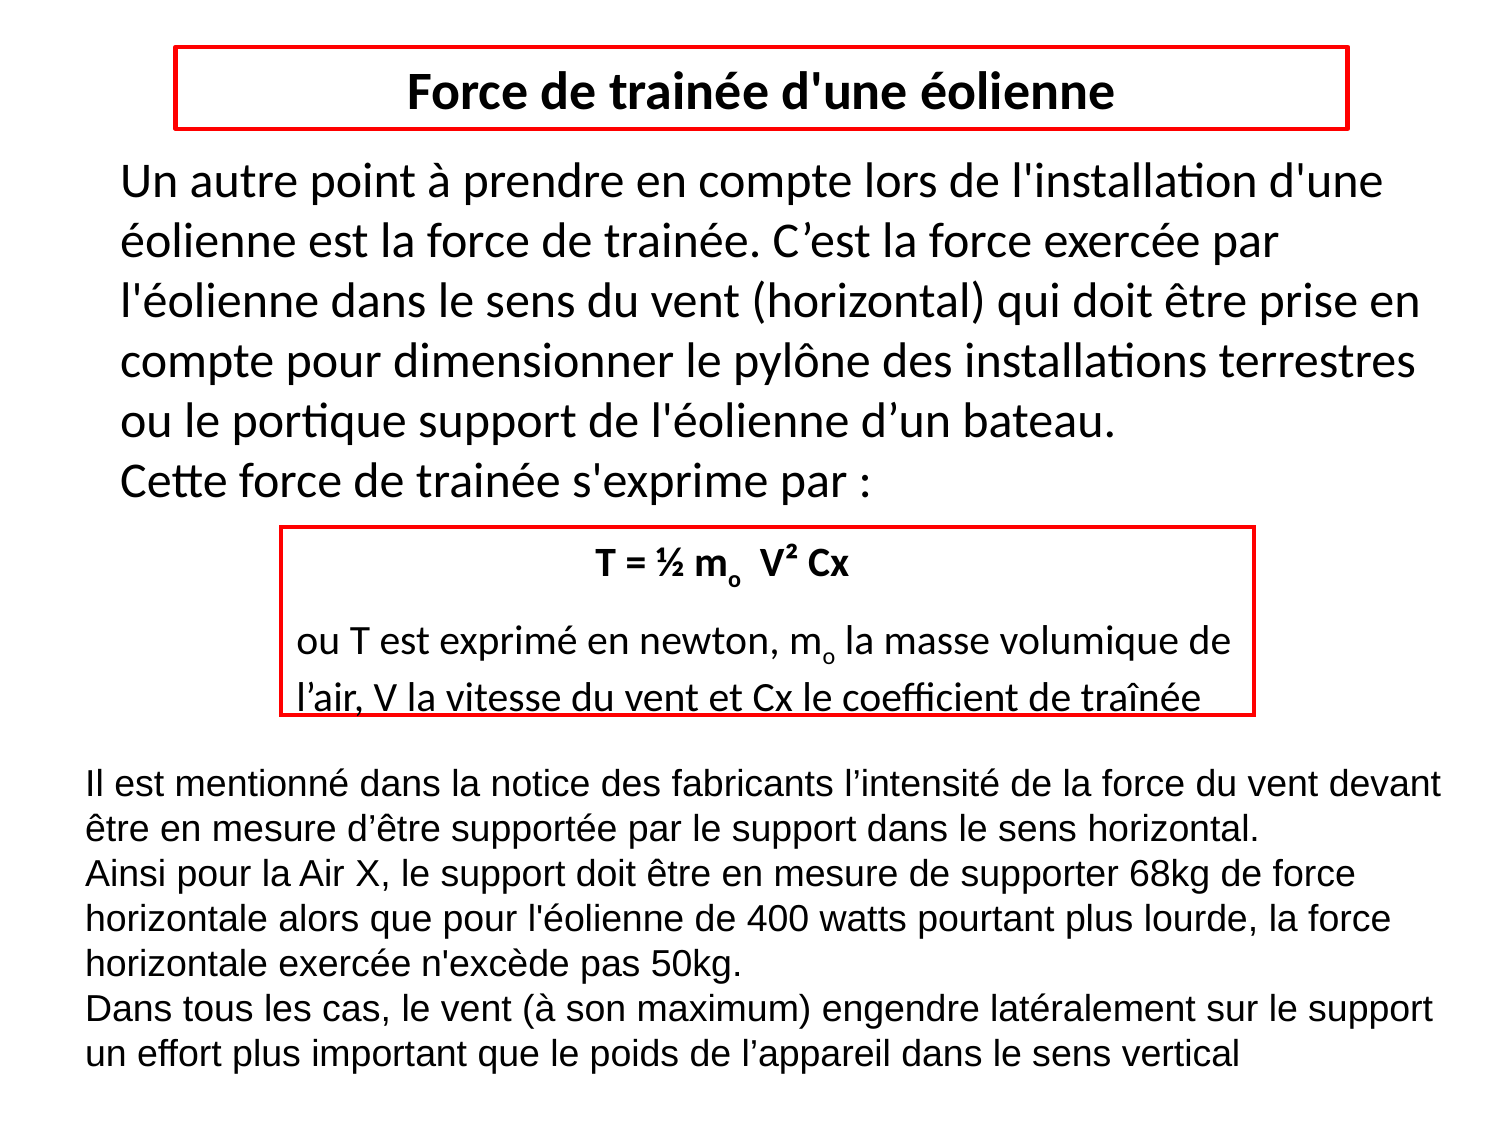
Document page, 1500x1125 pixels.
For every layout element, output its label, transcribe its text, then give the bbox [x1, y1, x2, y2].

list [75, 262, 1425, 680]
text_box T = ½ mo V² Cx ou T est exprimé en newton, mo la masse volumique de l’air, V la vitesse du vent et Cx le coefficient de traînée [281, 527, 1254, 715]
text_box Il est mentionné dans la notice des fabricants l’intensité de la force du vent devant être en mesure d’être supportée par le support dans le sens horizontal. Ainsi pour la Air X, le support doit être en mesure de supporter 68kg de force horizontale alors que pour l'éolienne de 400 watts pourtant plus lourde, la force horizontale exercée n'excède pas 50kg. Dans tous les cas, le vent (à son maximum) engendre latéralement sur le support un effort plus important que le poids de l’appareil dans le sens vertical [70, 751, 1465, 1082]
title Force de trainée d'une éolienne [175, 75, 1348, 129]
text_box Un autre point à prendre en compte lors de l'installation d'une éolienne est la force de trainée. C’est la force exercée par l'éolienne dans le sens du vent (horizontal) qui doit être prise en compte pour dimensionner le pylône des installations terrestres ou le portique support de l'éolienne d’un bateau. Cette force de trainée s'exprime par : [105, 140, 1453, 516]
text_box [0, 0, 1500, 75]
